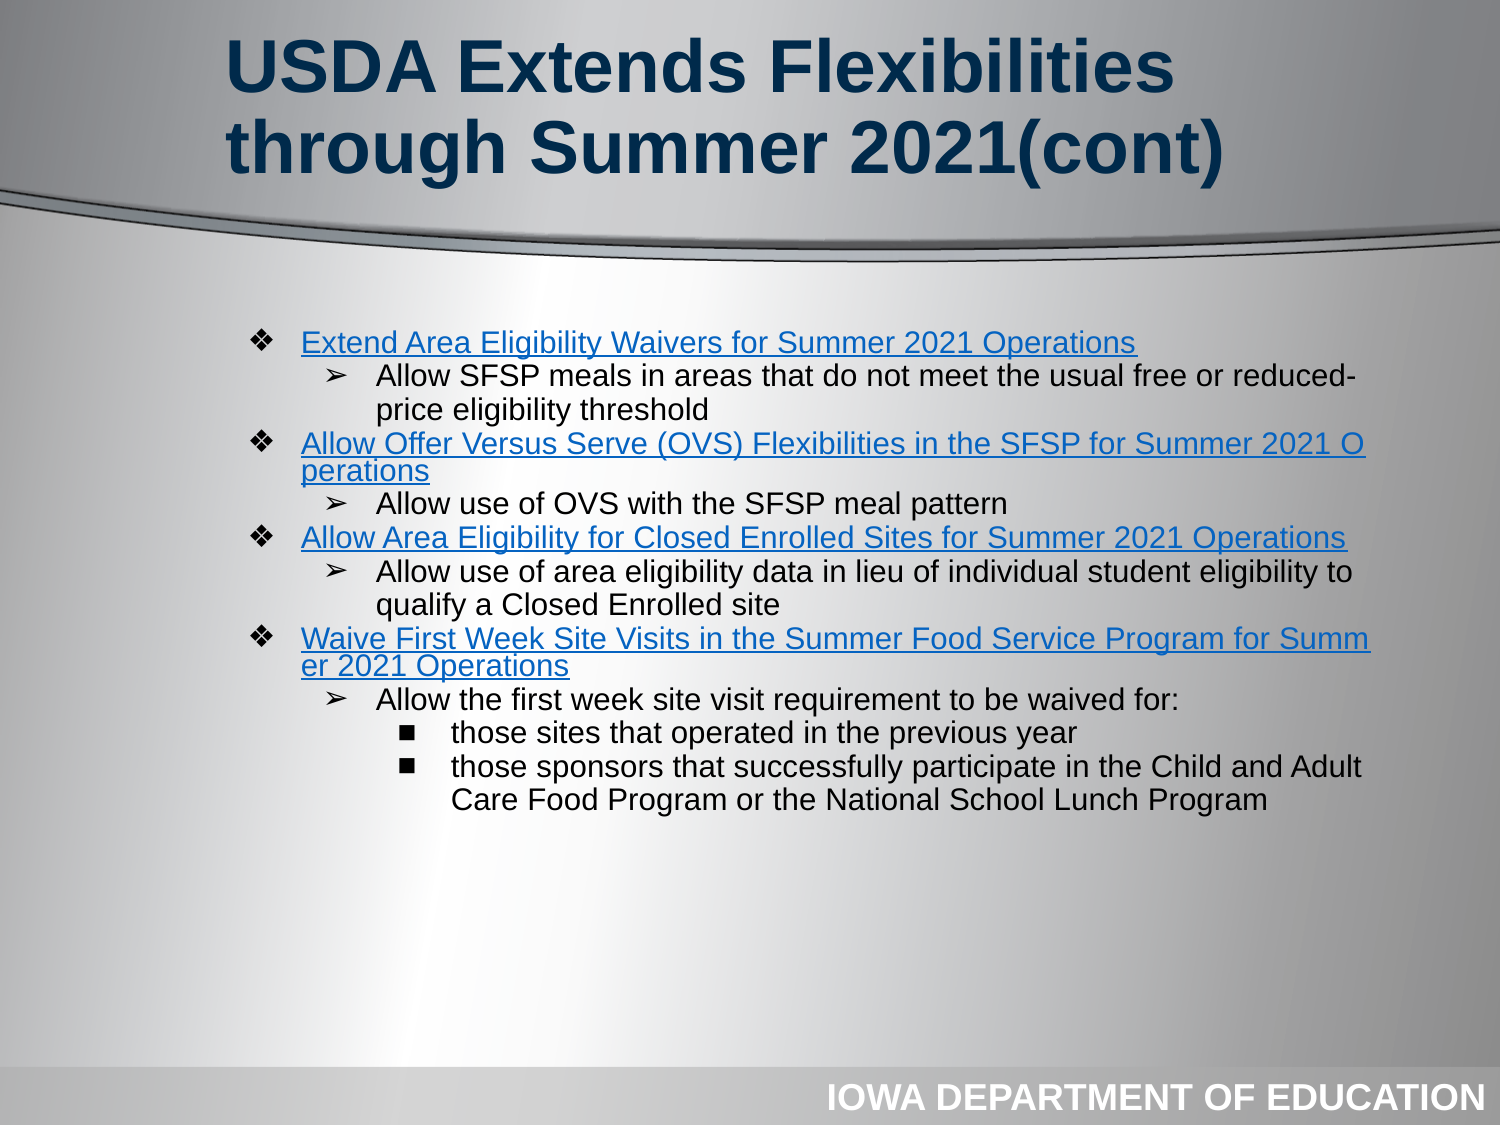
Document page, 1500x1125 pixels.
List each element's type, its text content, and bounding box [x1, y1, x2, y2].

title USDA Extends Flexibilities through Summer 2021(cont) [210, 0, 1397, 218]
list Extend Area Eligibility Waivers for Summer 2021 Operations Allow SFSP meals in areas that do not meet the usual free or reduced-price eligibility threshold Allow Offer Versus Serve (OVS) Flexibilities in the SFSP for Summer 2021 Operations Allow use of OVS with the SFSP meal pattern Allow Area Eligibility for Closed Enrolled Sites for Summer 2021 Operations Allow use of area eligibility data in lieu of individual student eligibility to qualify a Closed Enrolled site Waive First Week Site Visits in the Summer Food Service Program for Summer 2021 Operations Allow the first week site visit requirement to be waived for: those sites that operated in the previous year those sponsors that successfully participate in the Child and Adult Care Food Program or the National School Lunch Program [210, 318, 1397, 1034]
picture [0, 0, 1500, 1066]
